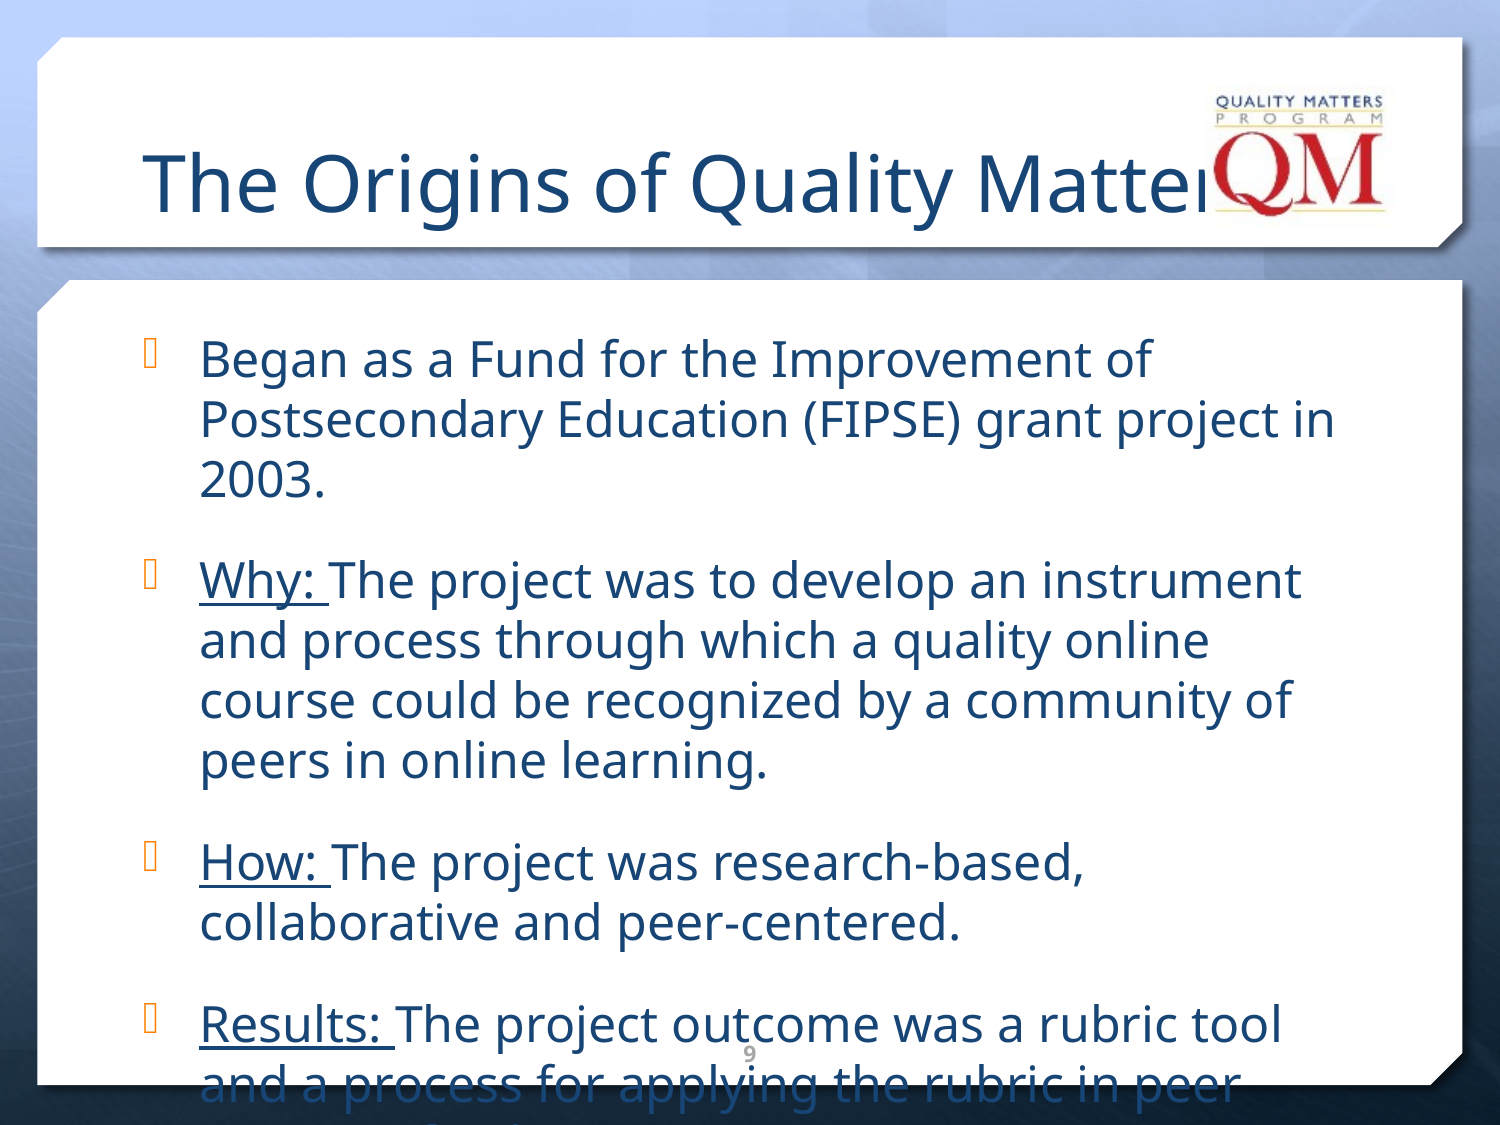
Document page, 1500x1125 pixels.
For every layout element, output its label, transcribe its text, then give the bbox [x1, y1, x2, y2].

title The Origins of Quality Matters [127, 48, 1372, 236]
picture [1204, 85, 1396, 228]
slide_number 9 [706, 1025, 794, 1085]
list Began as a Fund for the Improvement of Postsecondary Education (FIPSE) grant project in 2003. Why: The project was to develop an instrument and process through which a quality online course could be recognized by a community of peers in online learning. How: The project was research-based, collaborative and peer-centered. Results: The project outcome was a rubric tool and a process for applying the rubric in peer reviews of online courses. [127, 319, 1372, 978]
